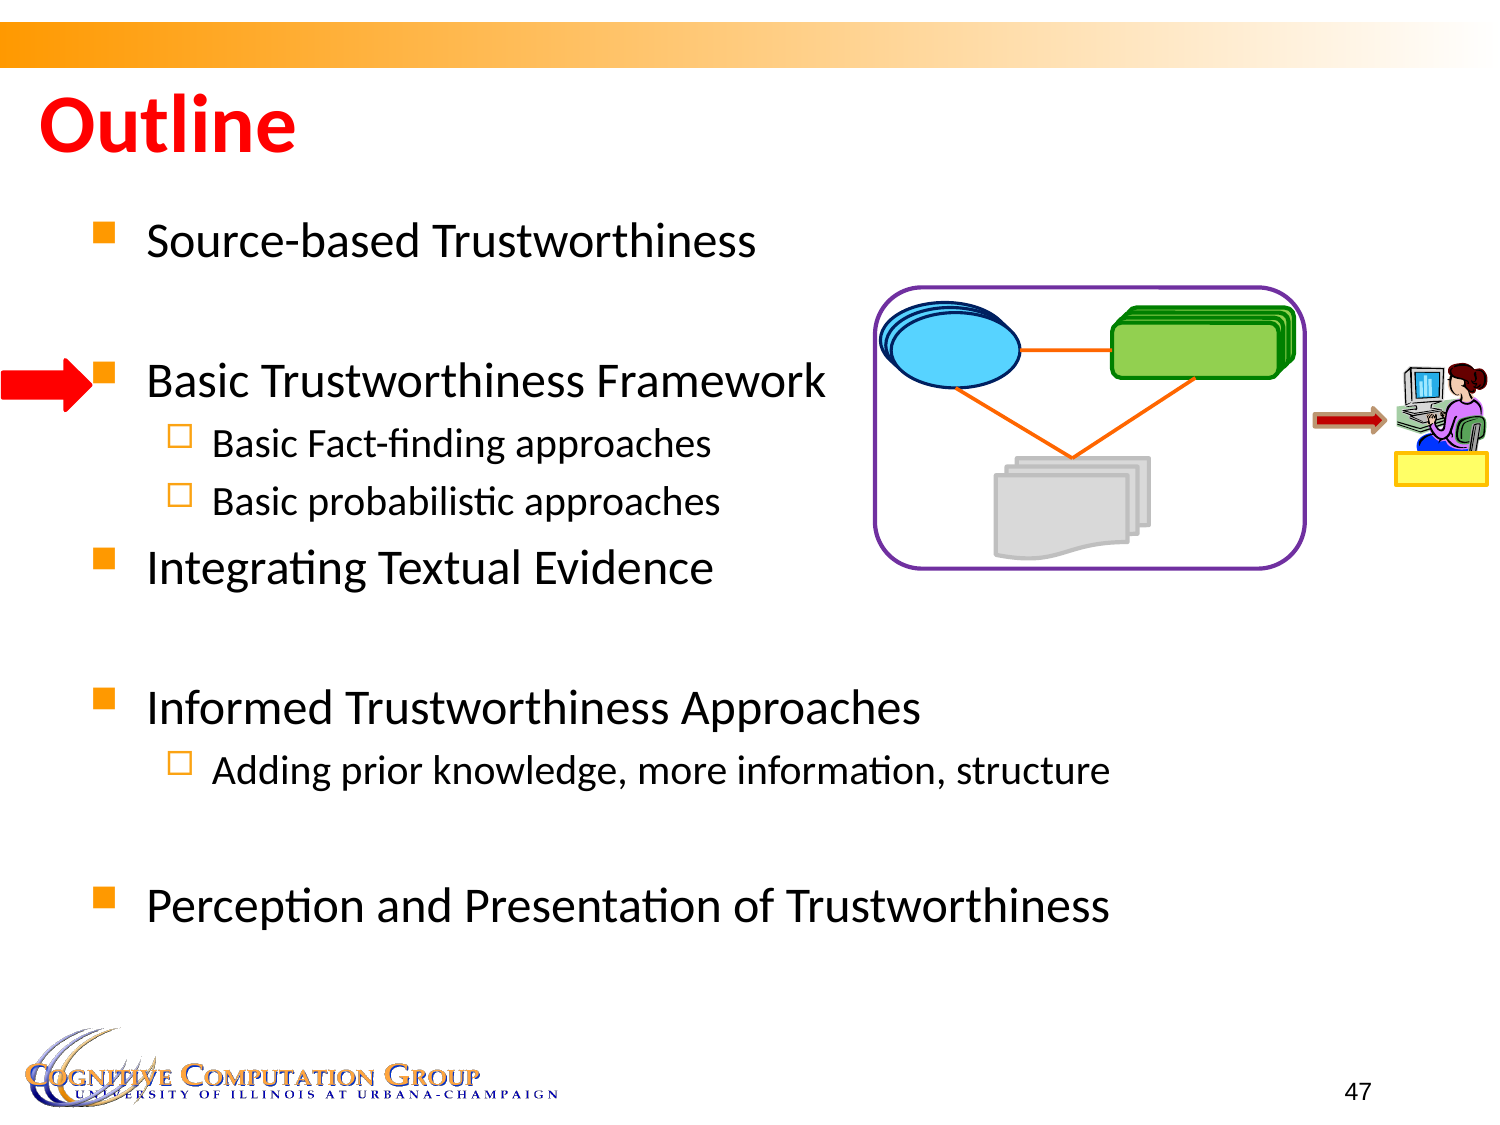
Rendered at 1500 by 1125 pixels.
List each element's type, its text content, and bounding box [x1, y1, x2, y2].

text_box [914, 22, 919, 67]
title Outline [24, 75, 1375, 163]
slide_number 47 [1237, 1074, 1388, 1113]
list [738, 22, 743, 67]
text_box 1.25 [650, 22, 654, 67]
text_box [826, 22, 831, 67]
list Source-based Trustworthiness Basic Trustworthiness Framework Basic Fact-finding approaches Basic probabilistic approaches Integrating Textual Evidence Informed Trustworthiness Approaches Adding prior knowledge, more information, structure Perception and Presentation of Trustworthiness [75, 200, 1425, 1013]
picture [17, 1024, 563, 1113]
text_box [874, 287, 1488, 569]
text_box [0, 358, 93, 413]
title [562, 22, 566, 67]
